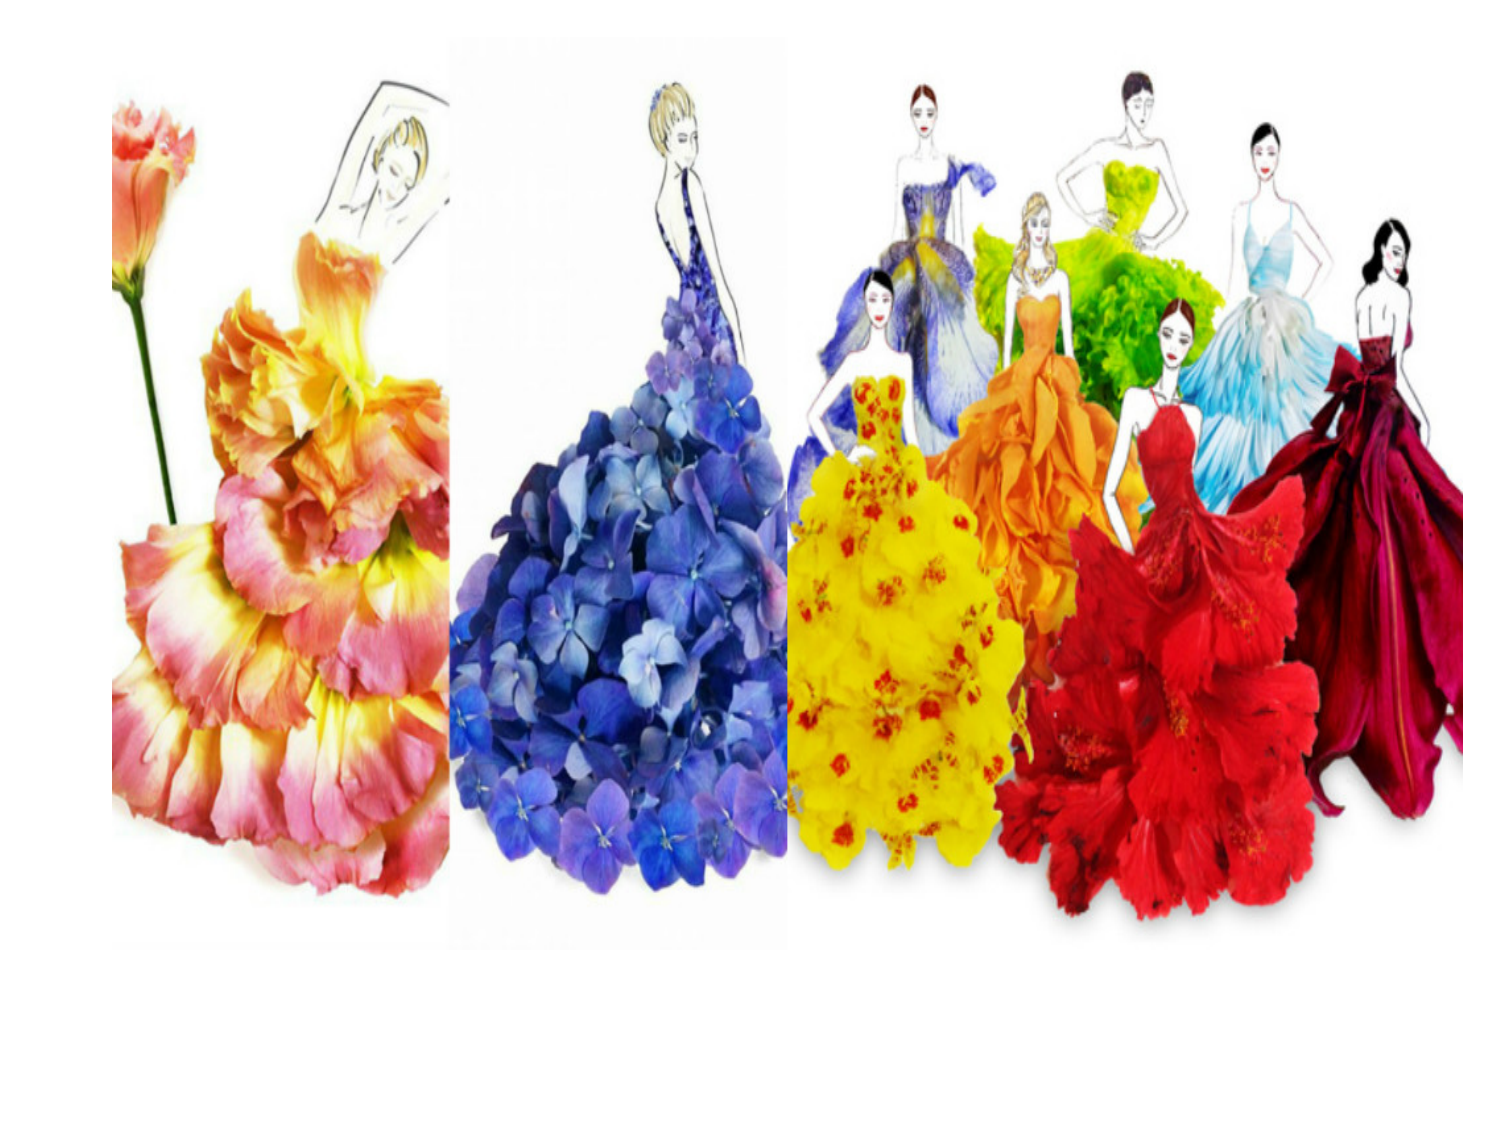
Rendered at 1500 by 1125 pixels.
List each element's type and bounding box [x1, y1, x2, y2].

list [112, 37, 1463, 951]
